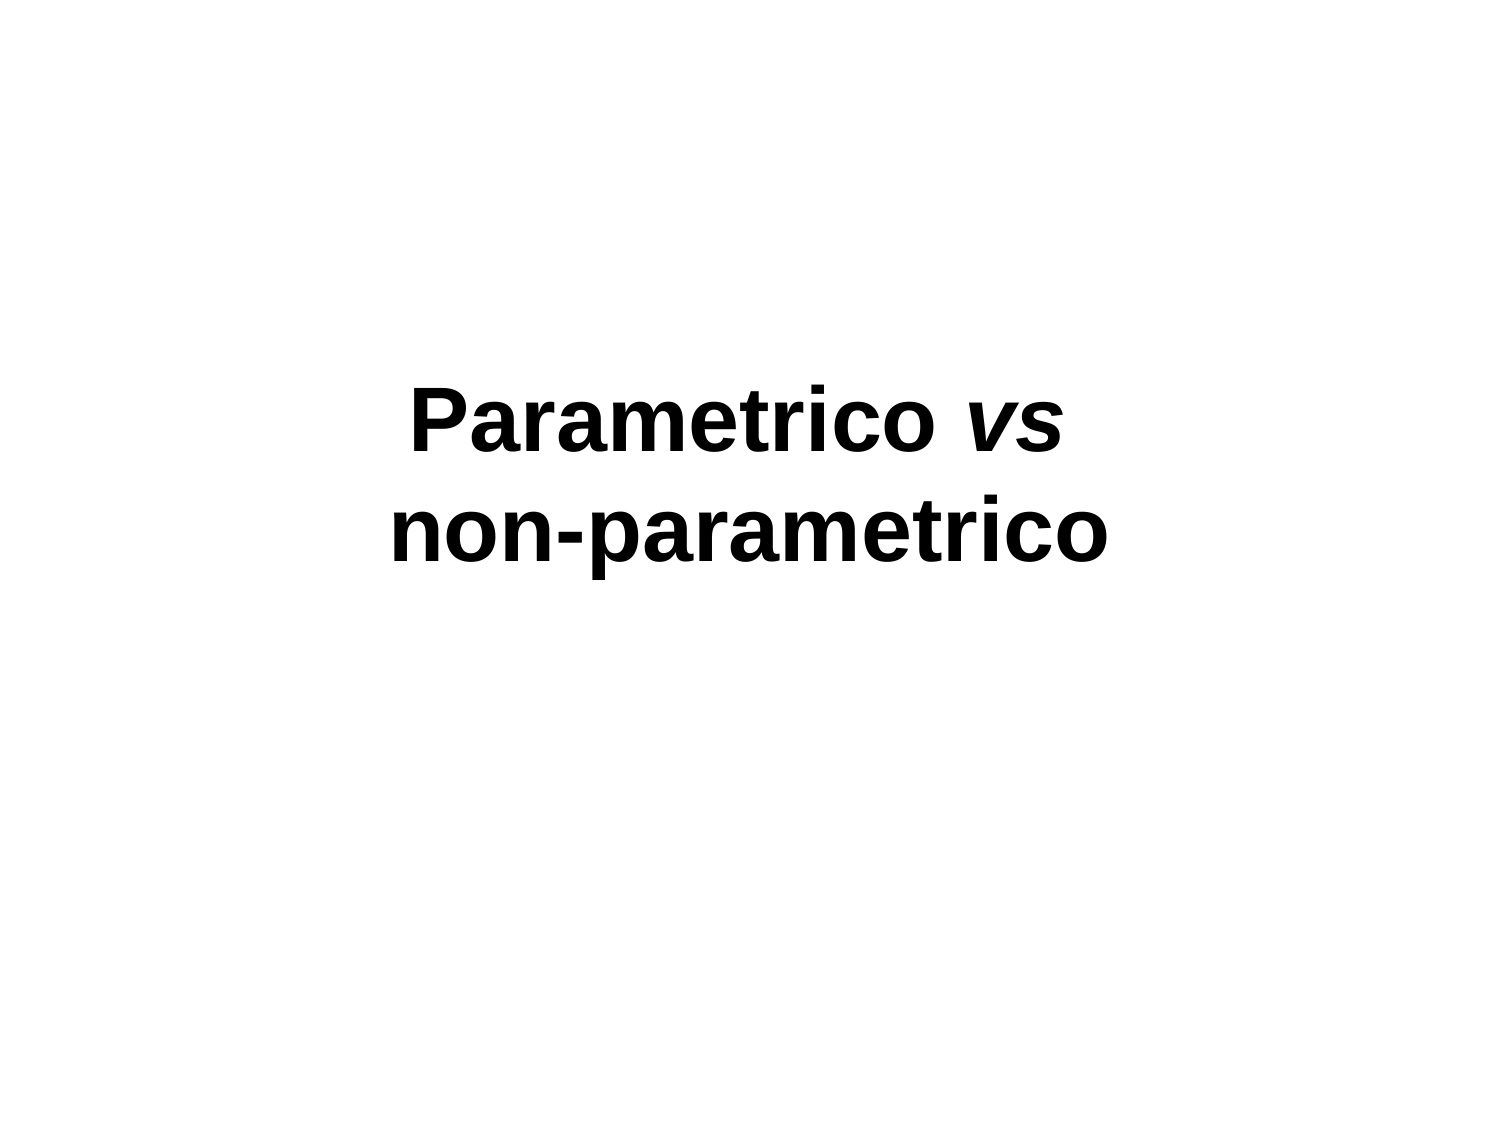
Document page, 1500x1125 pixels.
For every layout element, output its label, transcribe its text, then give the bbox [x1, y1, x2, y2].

title Parametrico vs non-parametrico [112, 349, 1388, 591]
